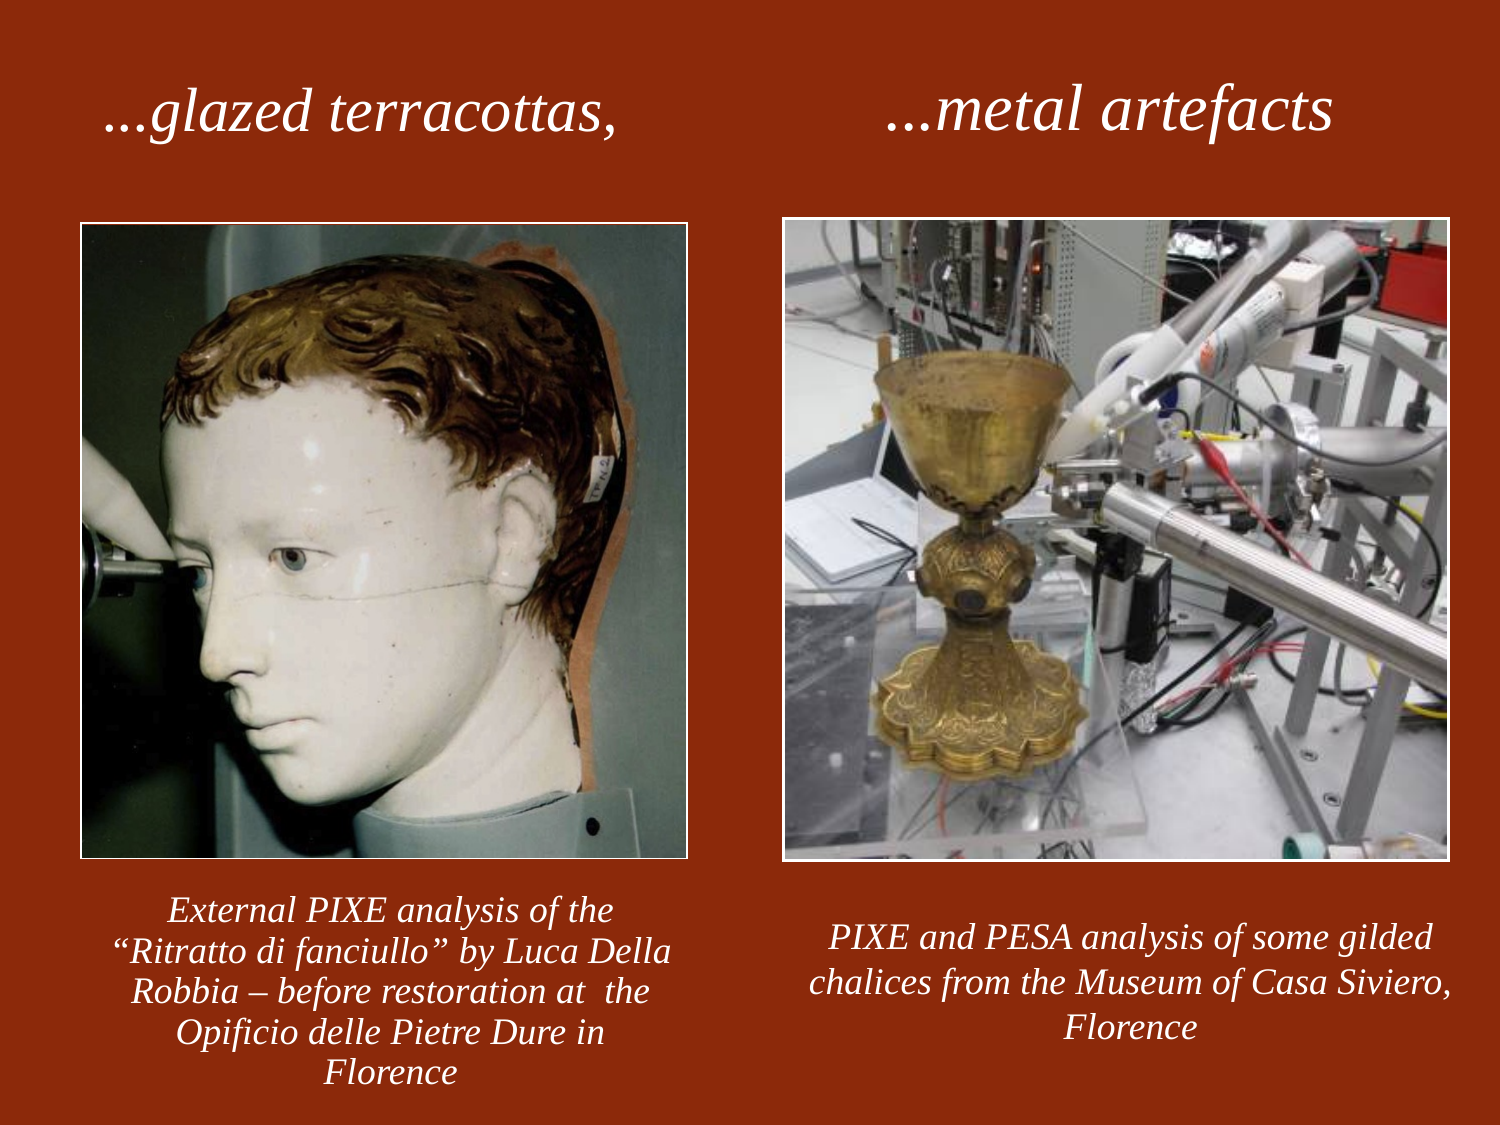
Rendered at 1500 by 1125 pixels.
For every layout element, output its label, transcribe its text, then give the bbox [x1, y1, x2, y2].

text_box PIXE and PESA analysis of some gilded chalices from the Museum of Casa Siviero, Florence [761, 904, 1500, 1055]
picture [785, 219, 1448, 860]
text_box ...metal artefacts [761, 56, 1459, 151]
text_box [81, 60, 703, 1104]
